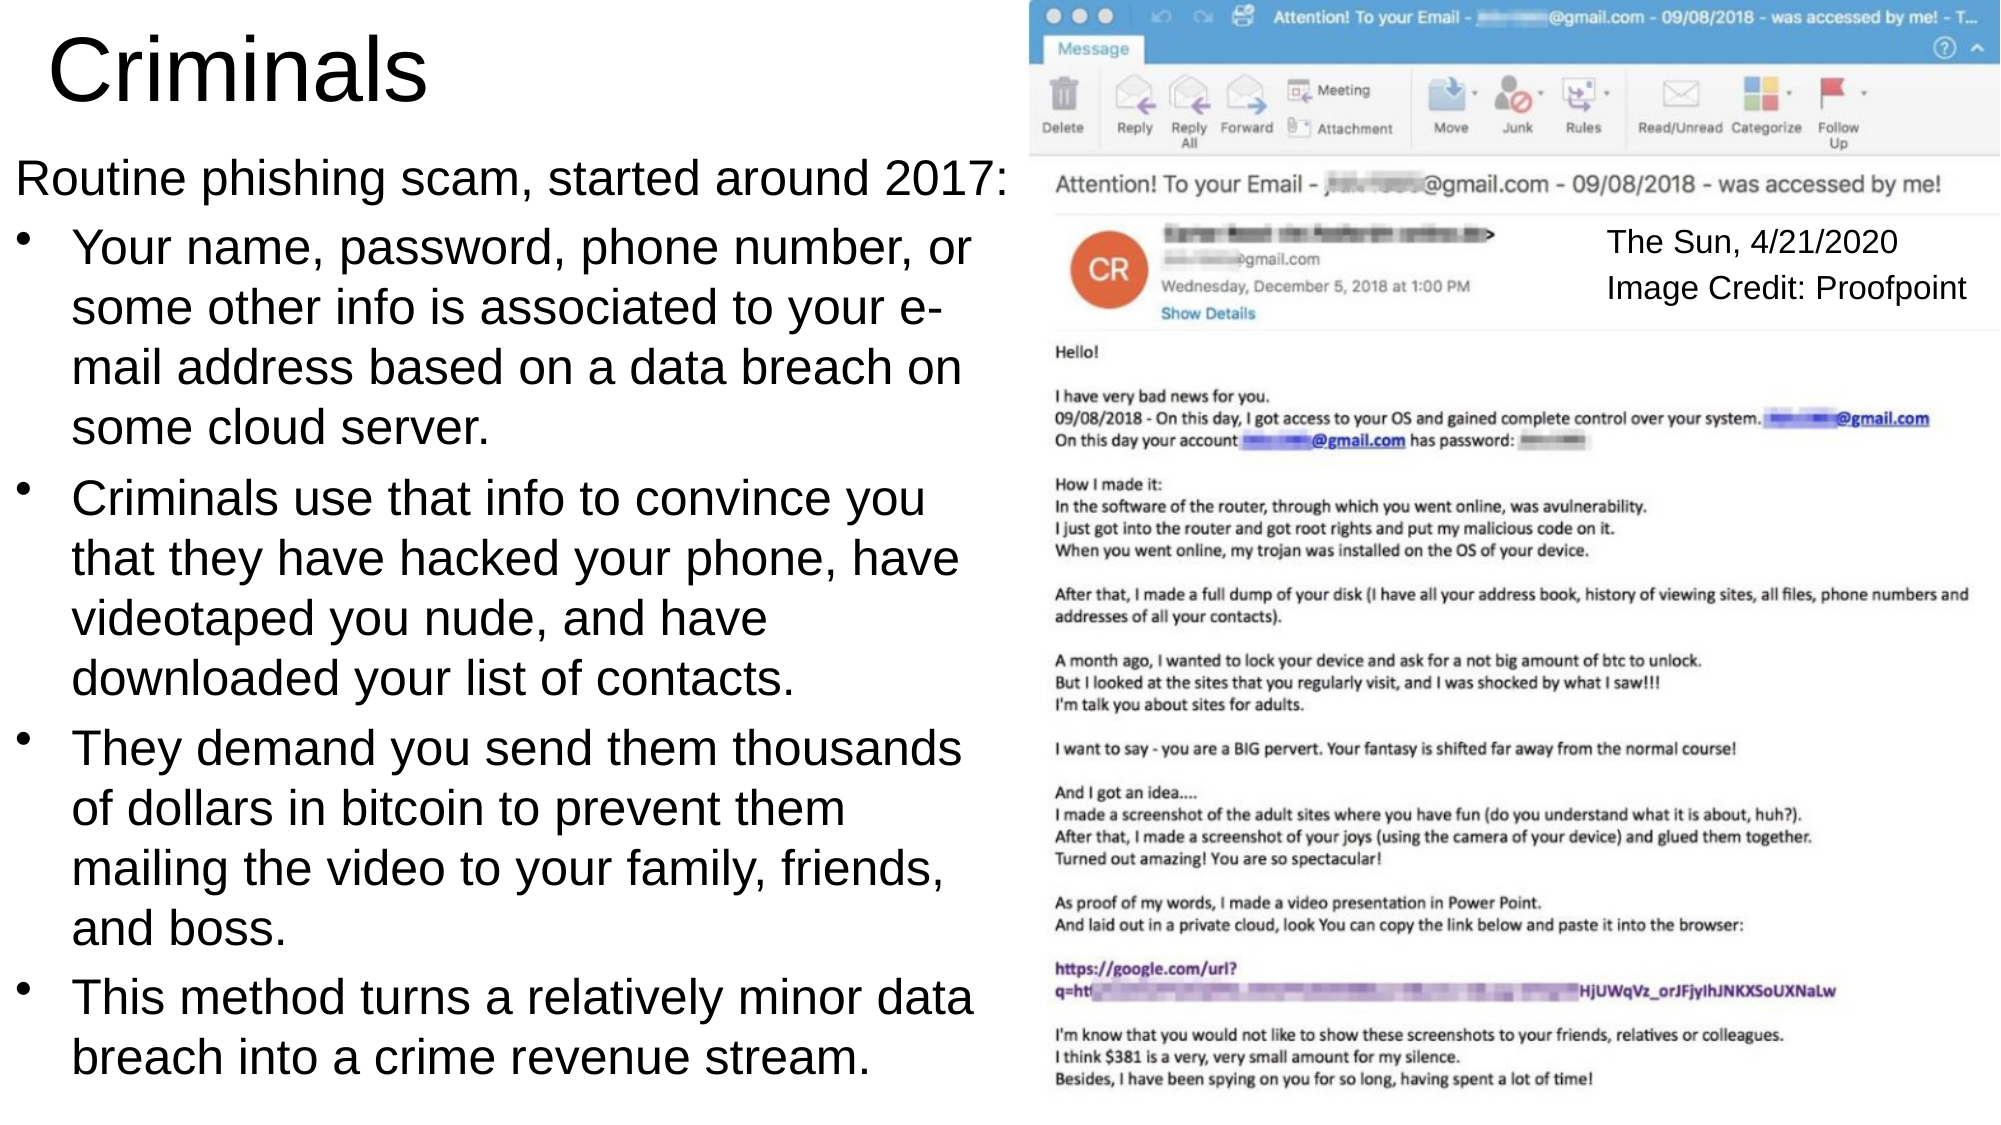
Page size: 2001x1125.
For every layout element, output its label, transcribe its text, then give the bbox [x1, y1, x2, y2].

title Criminals [12, 0, 466, 131]
list Routine phishing scam, started around 2017: Your name, password, phone number, or some other info is associated to your e-mail address based on a data breach on some cloud server. Criminals use that info to convince you that they have hacked your phone, have videotaped you nude, and have downloaded your list of contacts. They demand you send them thousands of dollars in bitcoin to prevent them mailing the video to your family, friends, and boss. This method turns a relatively minor data breach into a crime revenue stream. [0, 137, 1023, 1101]
picture [1028, 0, 2000, 1125]
